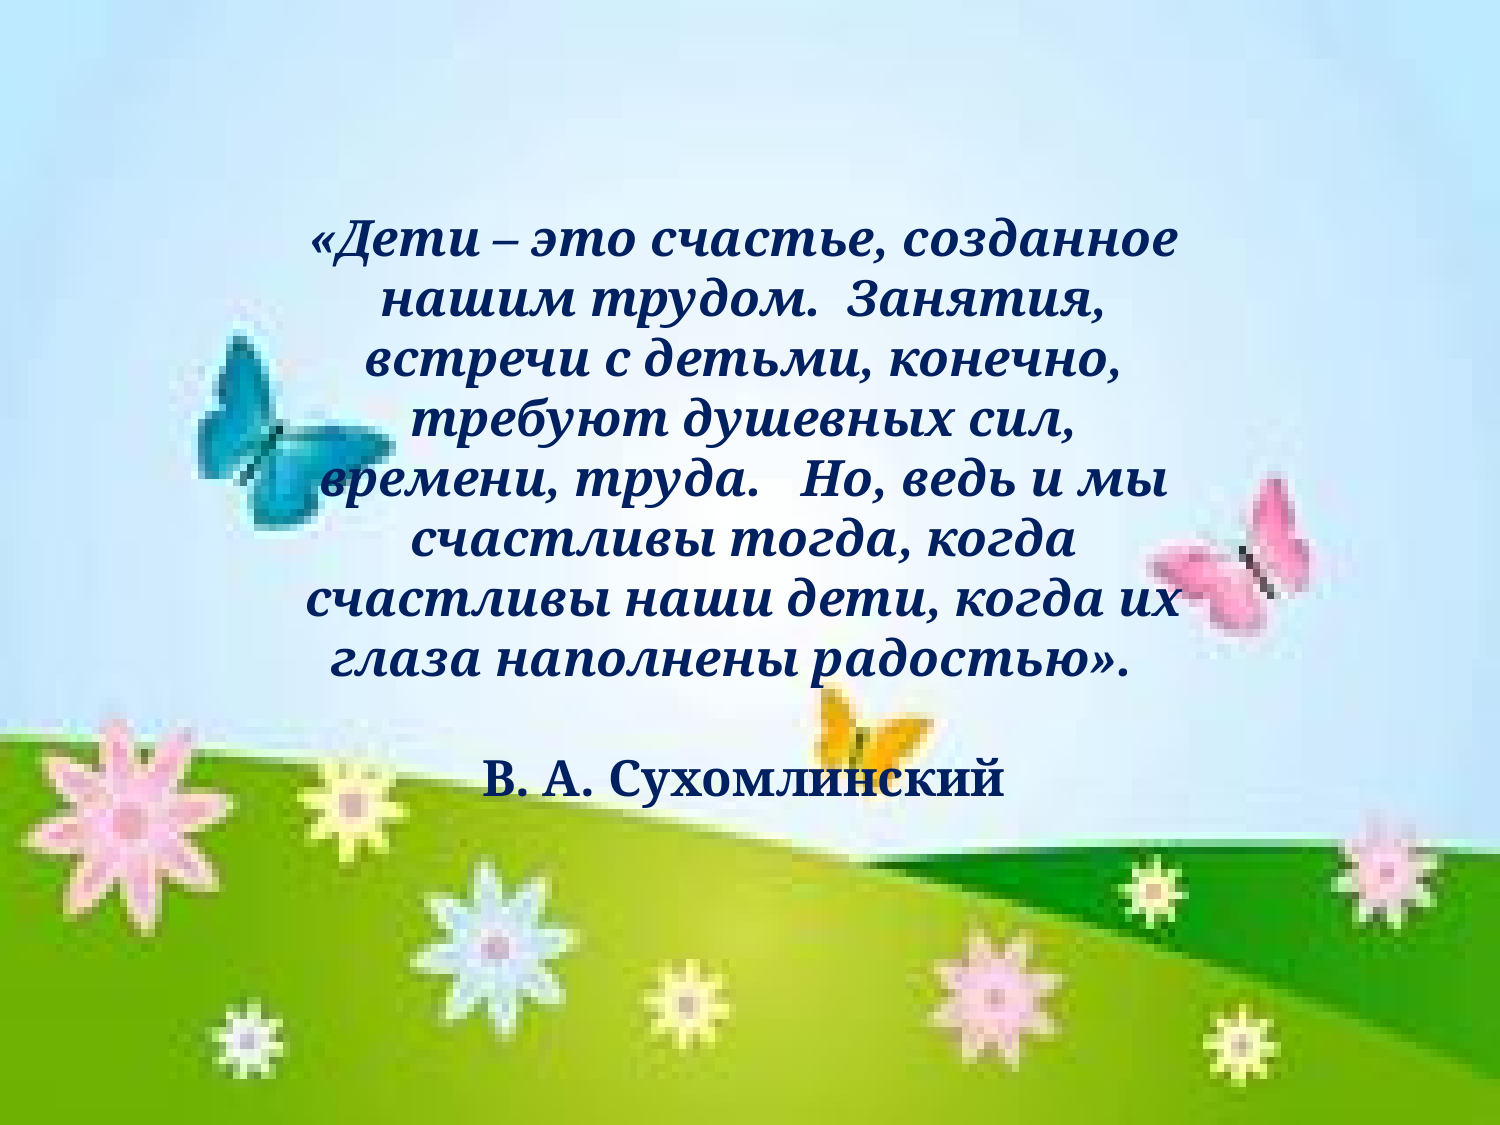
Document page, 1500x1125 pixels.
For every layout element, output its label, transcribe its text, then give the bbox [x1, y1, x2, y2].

picture [0, 0, 1500, 1125]
text_box «Дети – это счастье, созданное нашим трудом. Занятия, встречи с детьми, конечно, требуют душевных сил, времени, труда. Но, ведь и мы счастливы тогда, когда счастливы наши дети, когда их глаза наполнены радостью». В. А. Сухомлинский [269, 199, 1219, 814]
